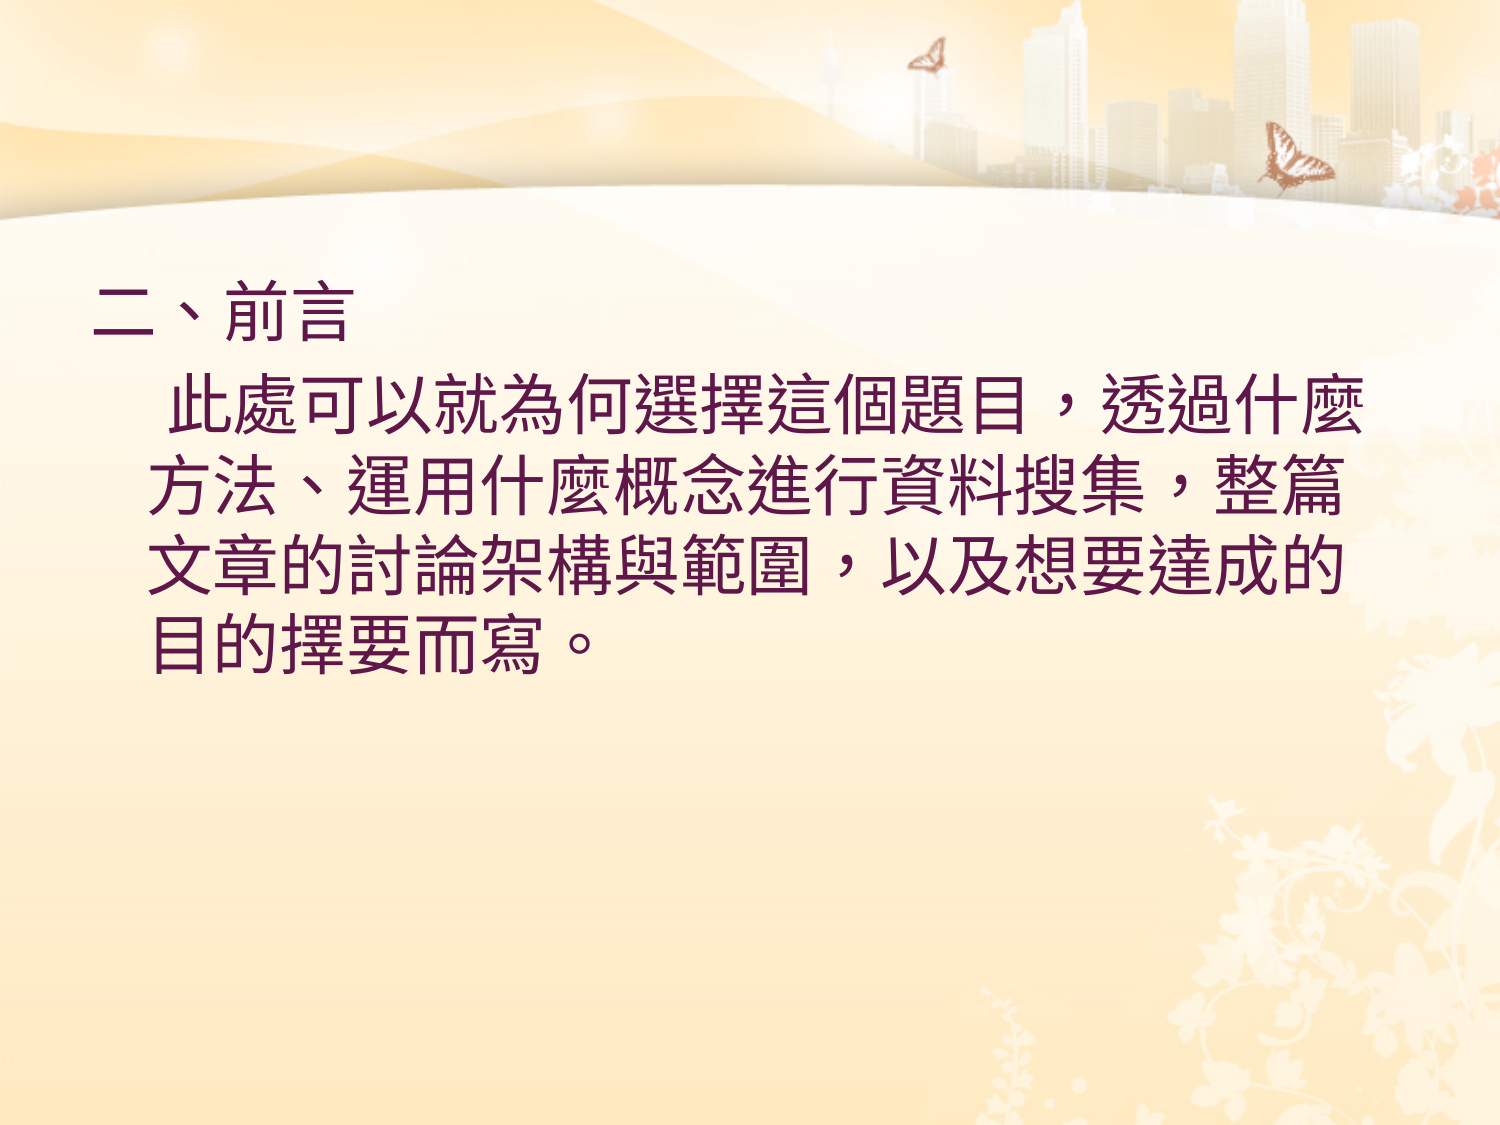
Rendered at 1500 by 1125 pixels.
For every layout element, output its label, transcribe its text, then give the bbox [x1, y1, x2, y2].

picture [0, 0, 1500, 1125]
list 二、前言 此處可以就為何選擇這個題目，透過什麼方法、運用什麼概念進行資料搜集，整篇文章的討論架構與範圍，以及想要達成的目的擇要而寫。 [75, 262, 1425, 1005]
